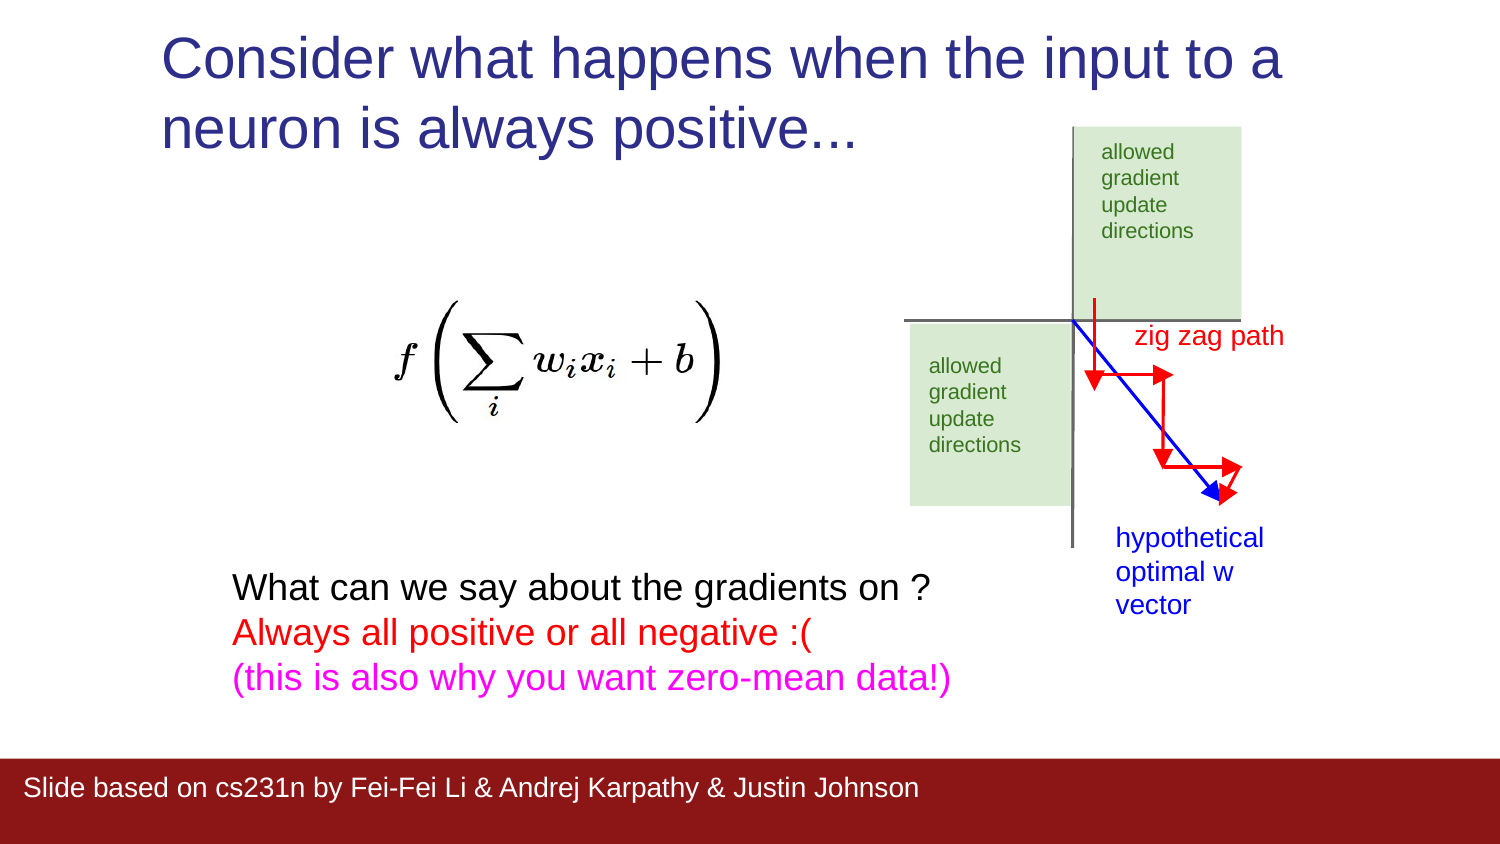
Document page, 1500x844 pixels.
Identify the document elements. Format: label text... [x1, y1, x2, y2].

text_box hypothetical optimal w vector [1104, 507, 1288, 589]
text_box Consider what happens when the input to a neuron is always positive... [150, 8, 1297, 204]
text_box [1099, 319, 1222, 466]
text_box zig zag path [1123, 305, 1348, 405]
picture [386, 292, 725, 433]
text_box allowed gradient update directions [1090, 126, 1240, 293]
text_box allowed gradient update directions [917, 340, 1067, 523]
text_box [1072, 319, 1213, 503]
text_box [1218, 466, 1240, 507]
text_box [909, 329, 1066, 506]
text_box [1075, 126, 1242, 317]
